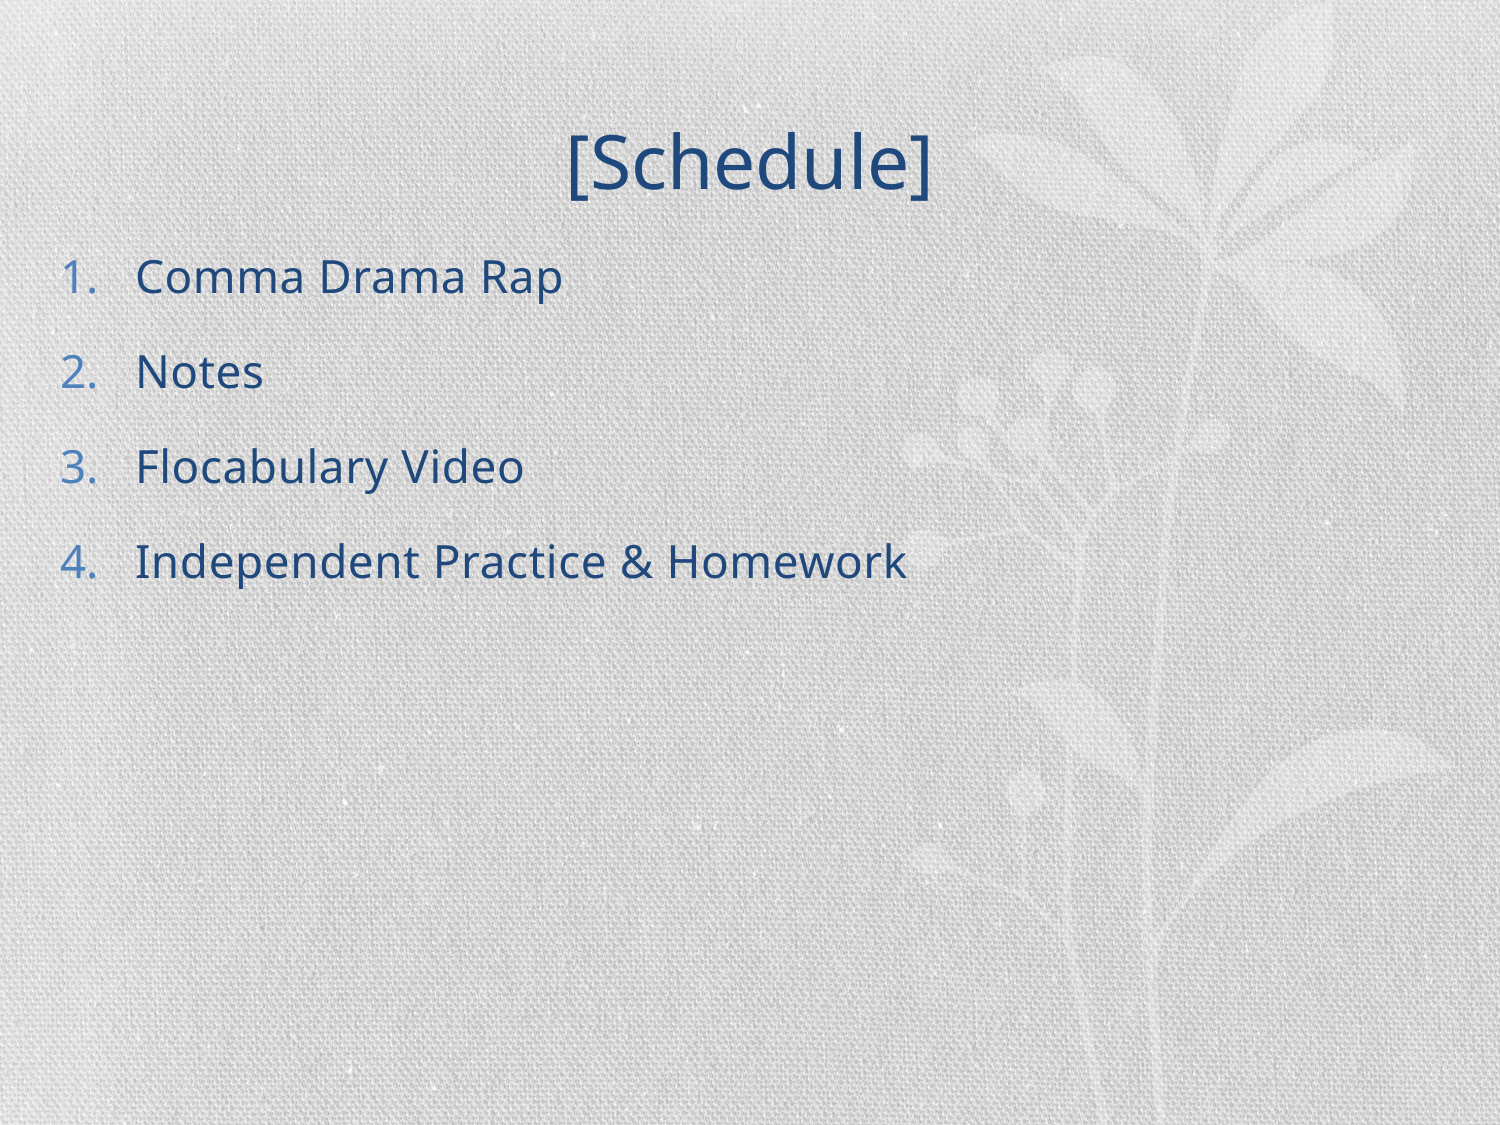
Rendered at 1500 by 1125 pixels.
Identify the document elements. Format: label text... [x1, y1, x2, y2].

list Comma Drama Rap Notes Flocabulary Video Independent Practice & Homework [45, 213, 1455, 1023]
title [Schedule] [45, 37, 1455, 213]
